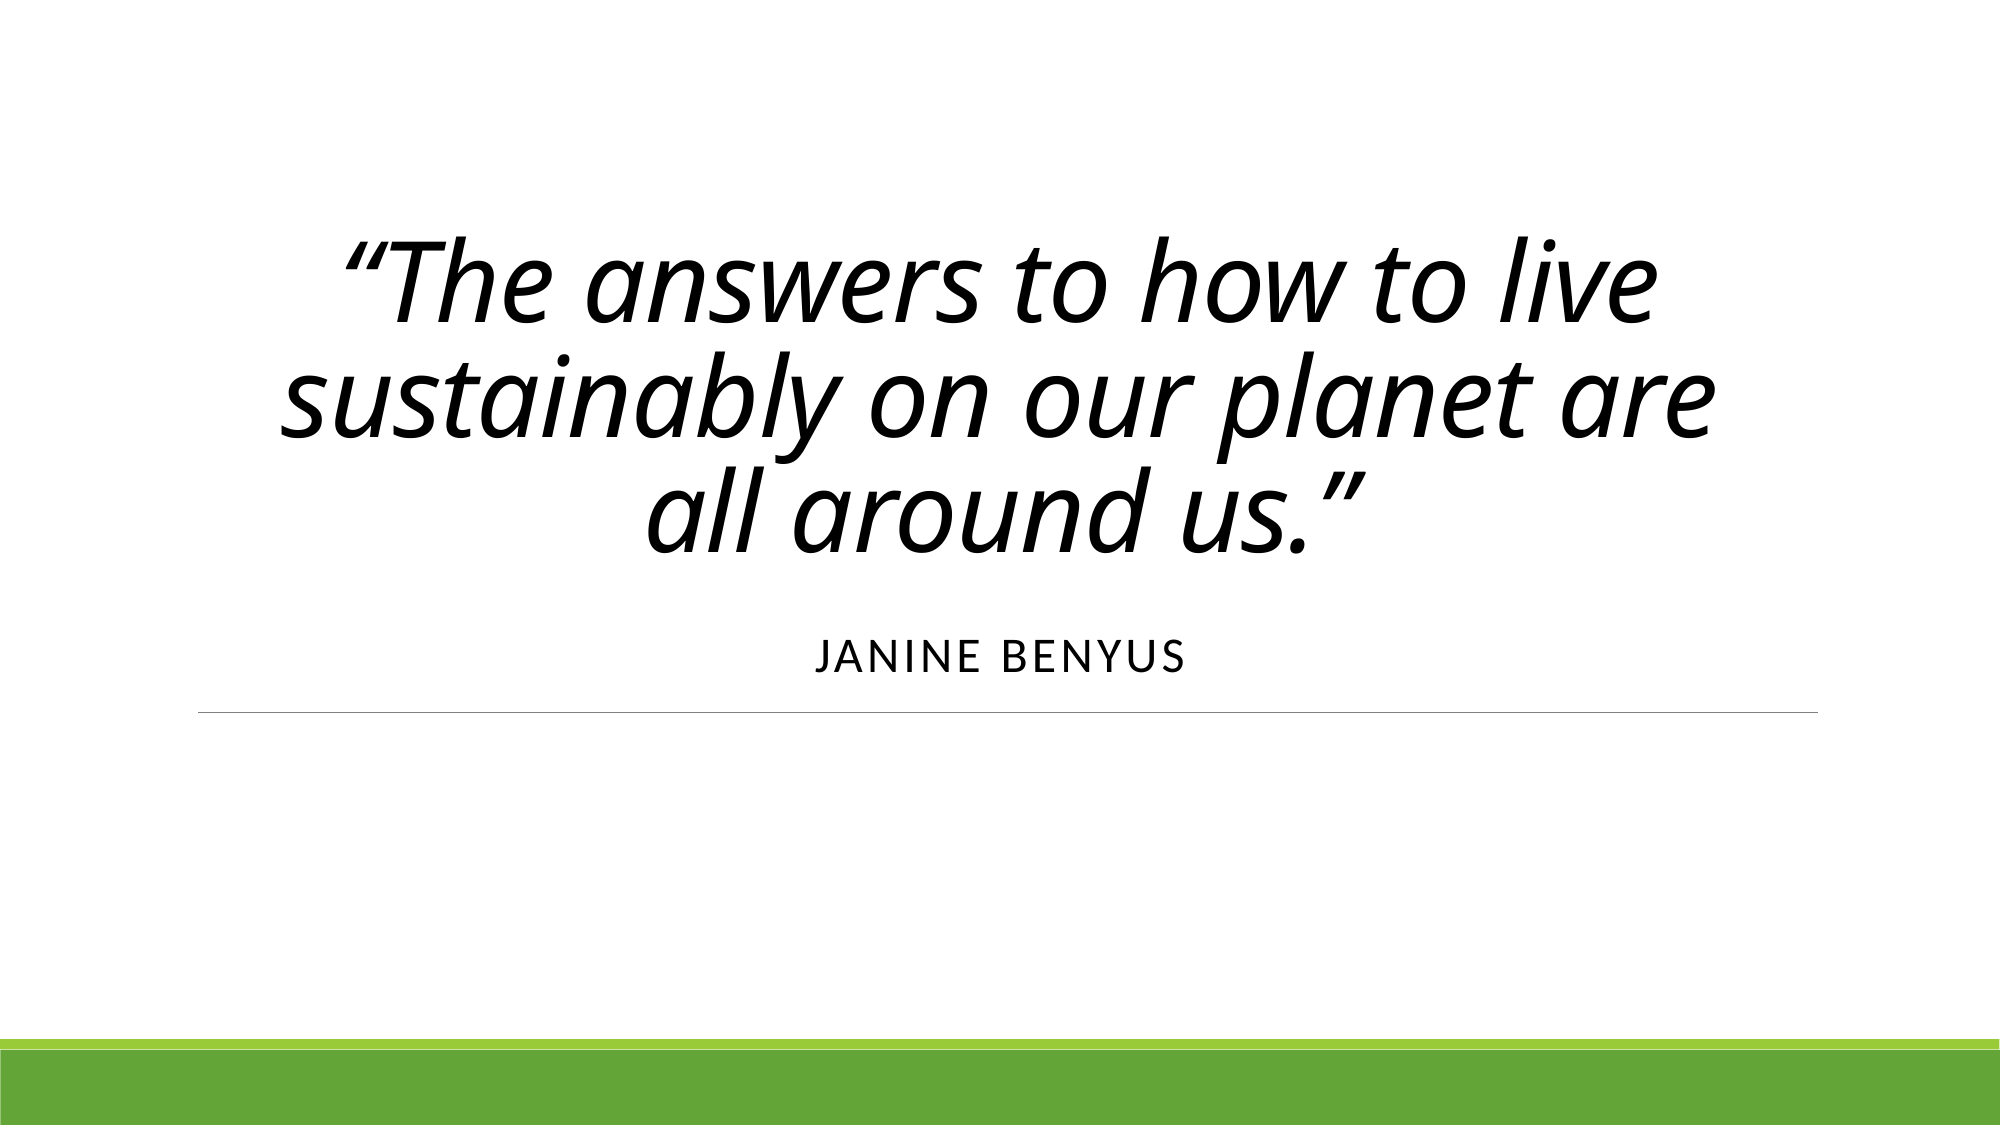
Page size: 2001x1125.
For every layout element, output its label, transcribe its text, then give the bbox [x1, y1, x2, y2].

list Janine Benyus [249, 622, 1750, 851]
title “The answers to how to live sustainably on our planet are all around us.” [249, 155, 1750, 583]
